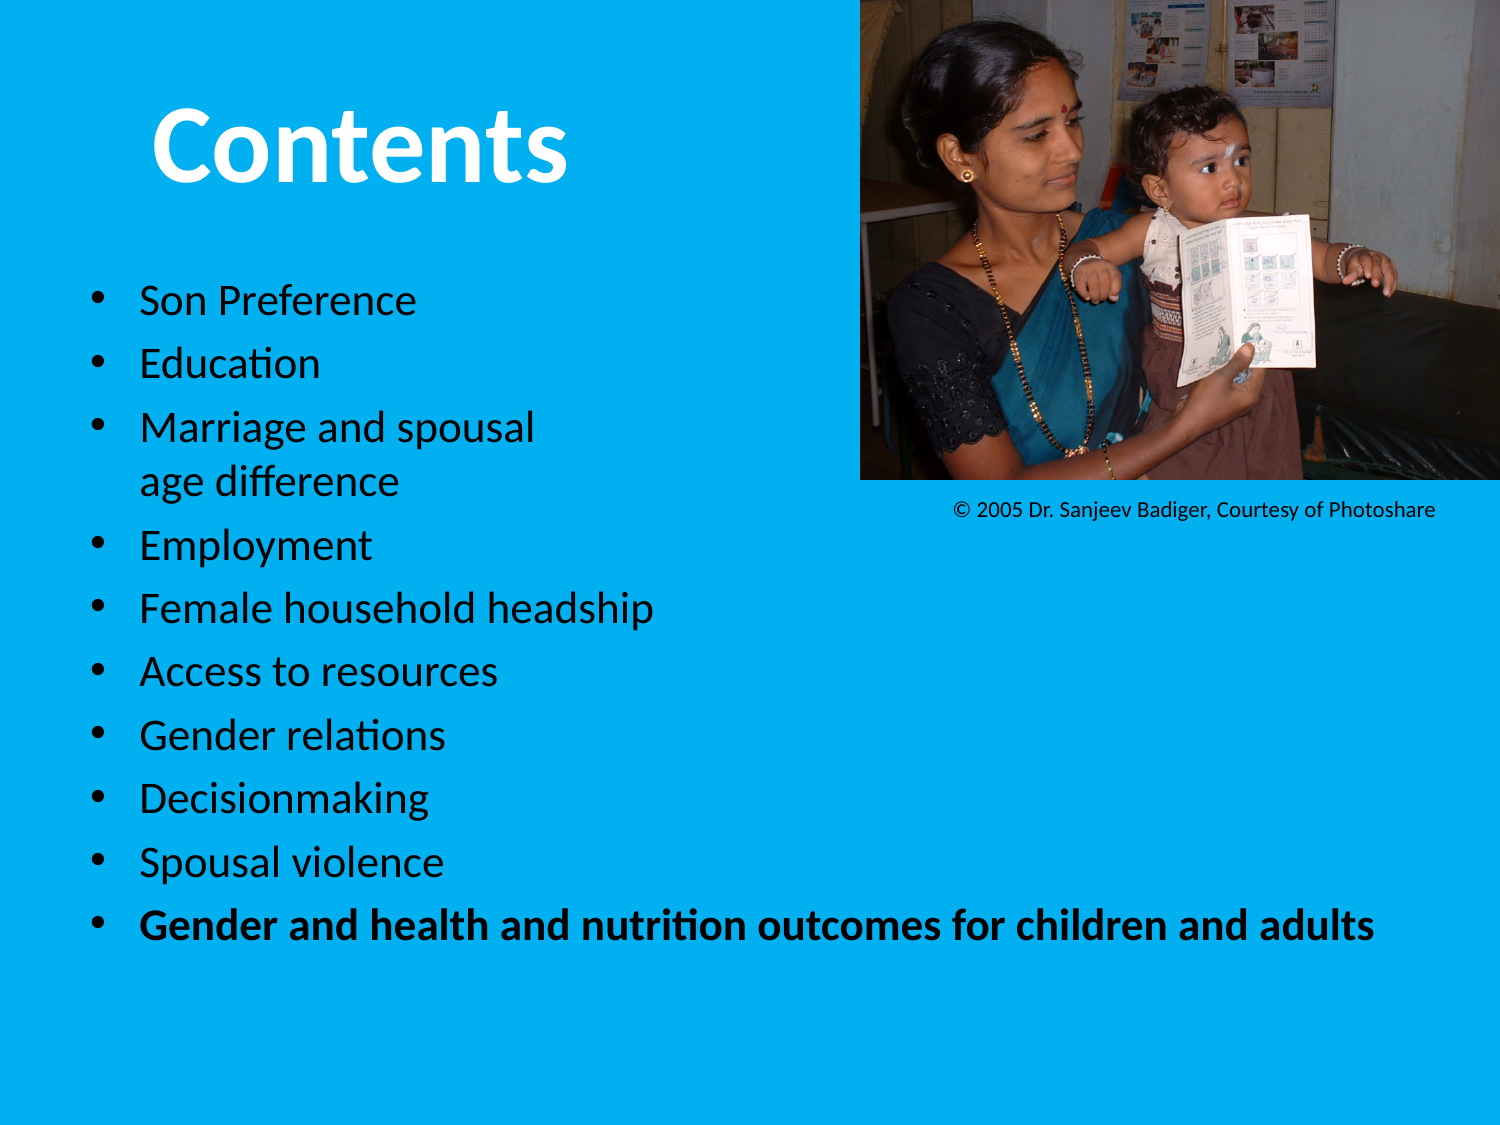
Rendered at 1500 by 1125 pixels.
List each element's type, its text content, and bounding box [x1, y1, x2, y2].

text_box © 2005 Dr. Sanjeev Badiger, Courtesy of Photoshare [937, 488, 1500, 530]
text_box Contents [137, 62, 788, 213]
picture [861, 0, 1500, 479]
list Son Preference Education Marriage and spousal age difference Employment Female household headship Access to resources Gender relations Decisionmaking Spousal violence Gender and health and nutrition outcomes for children and adults [75, 262, 1425, 1005]
